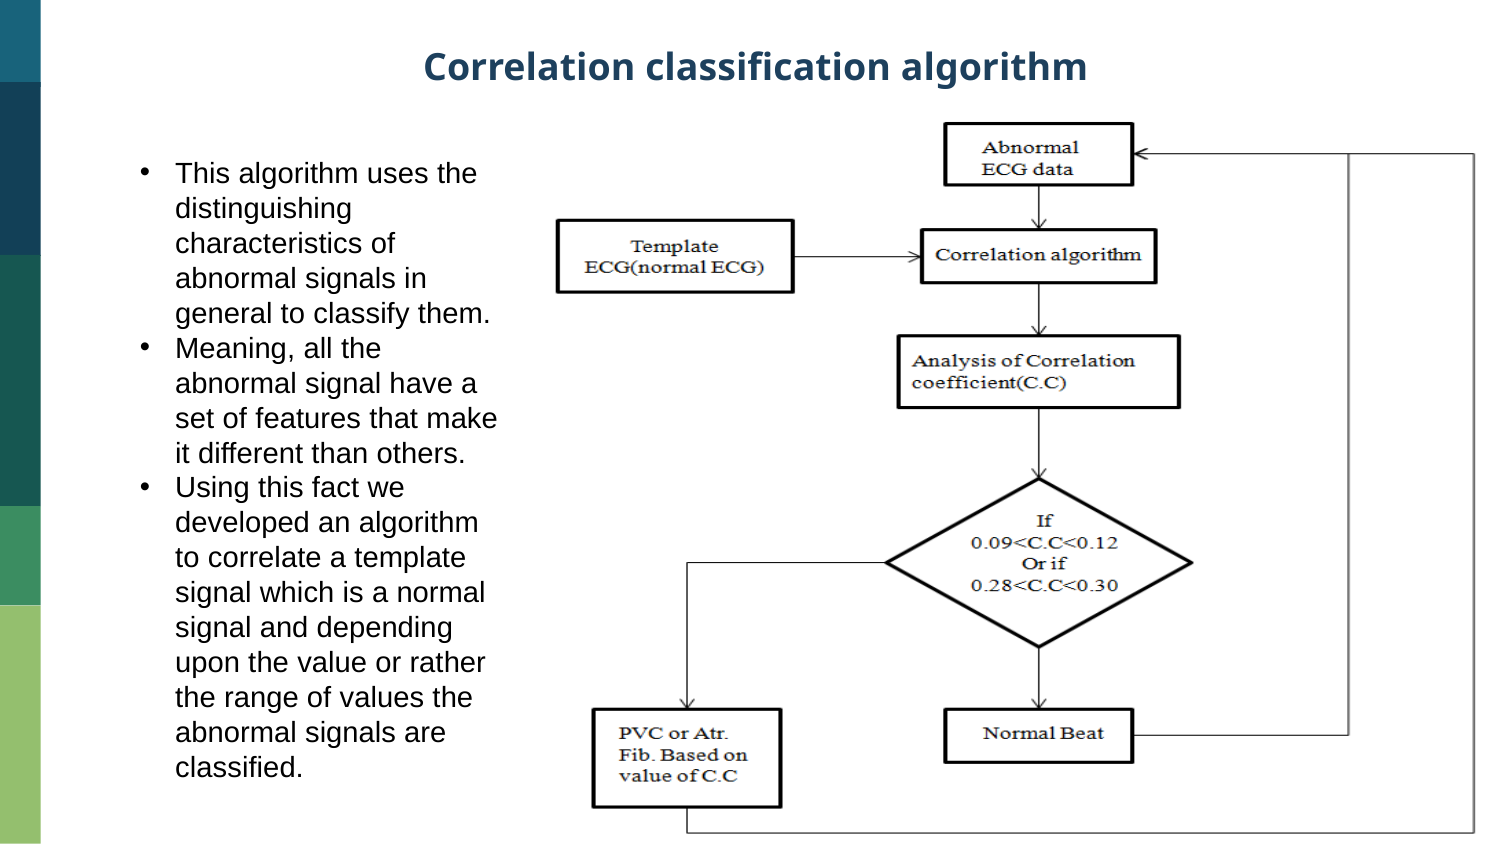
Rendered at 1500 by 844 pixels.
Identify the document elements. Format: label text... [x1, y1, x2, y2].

text_box Correlation classification algorithm [162, 34, 1350, 97]
picture [512, 96, 1500, 844]
text_box This algorithm uses the distinguishing characteristics of abnormal signals in general to classify them. Meaning, all the abnormal signal have a set of features that make it different than others. Using this fact we developed an algorithm to correlate a template signal which is a normal signal and depending upon the value or rather the range of values the abnormal signals are classified. [125, 146, 507, 791]
